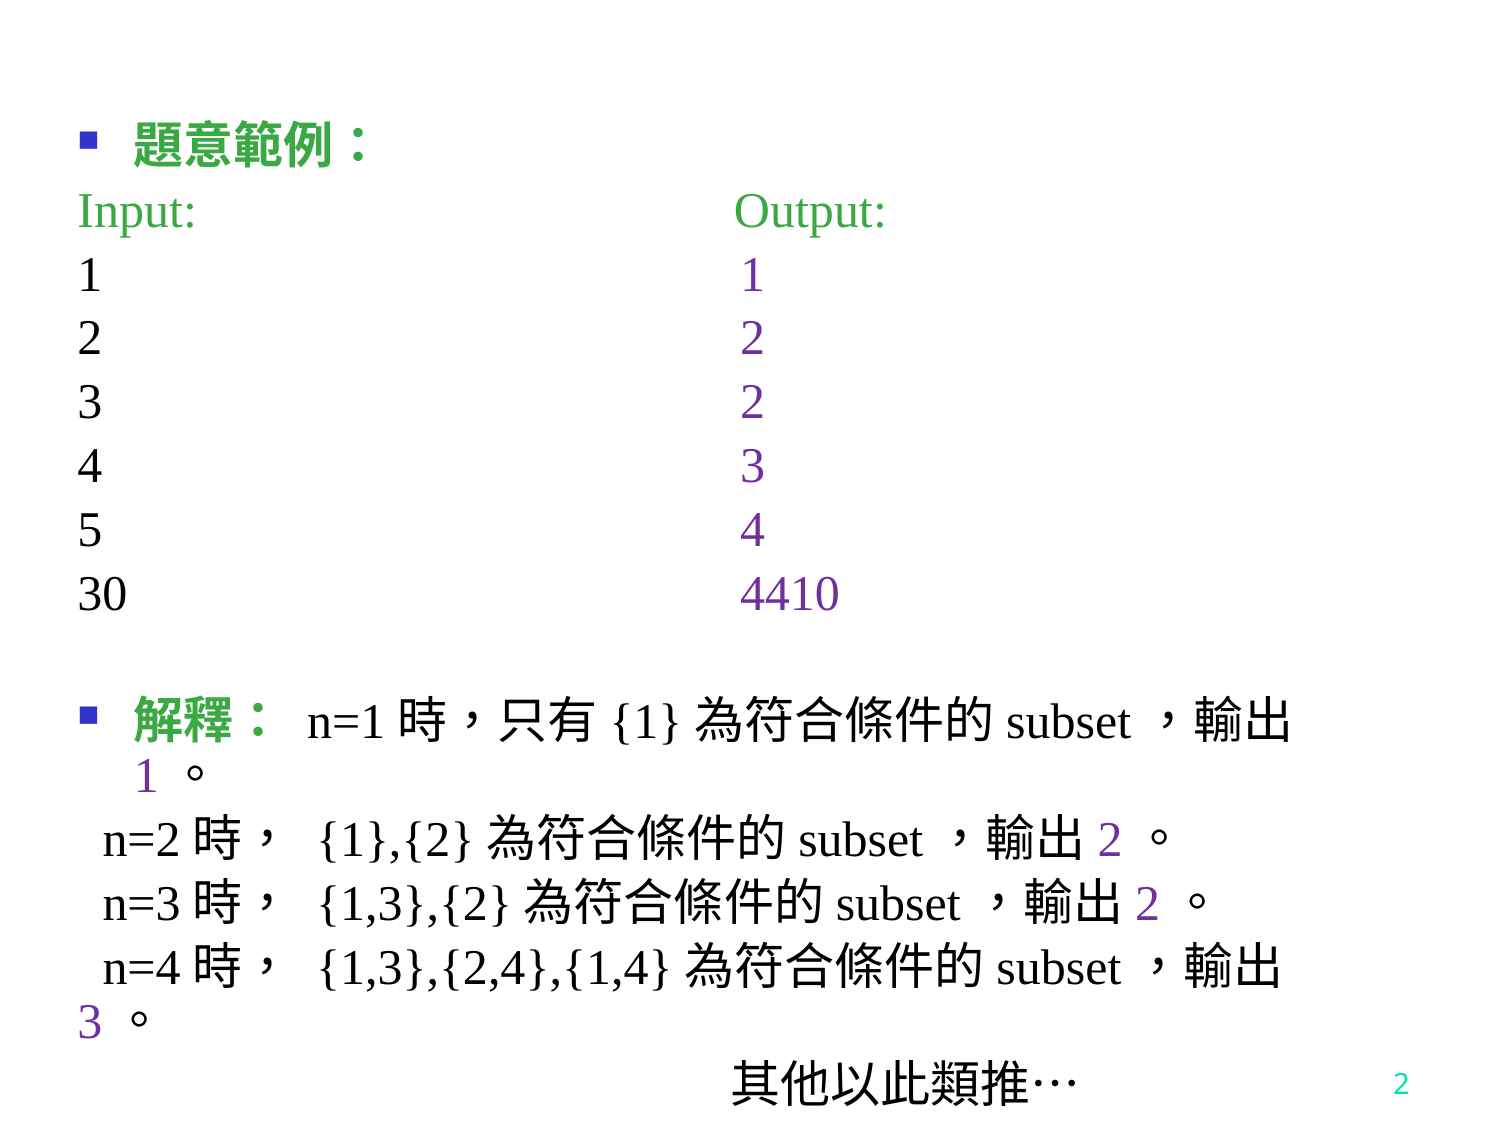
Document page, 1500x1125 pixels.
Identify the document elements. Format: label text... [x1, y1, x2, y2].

slide_number 2 [1112, 1037, 1426, 1113]
list 題意範例： Input: Output: 1 1 2 2 3 2 4 3 5 4 30 4410 解釋： n=1時，只有{1}為符合條件的subset，輸出1。 n=2時， {1},{2}為符合條件的subset，輸出2。 n=3時， {1,3},{2}為符合條件的subset，輸出2。 n=4時， {1,3},{2,4},{1,4}為符合條件的subset，輸出3。 其他以此類推… [62, 112, 1388, 1035]
